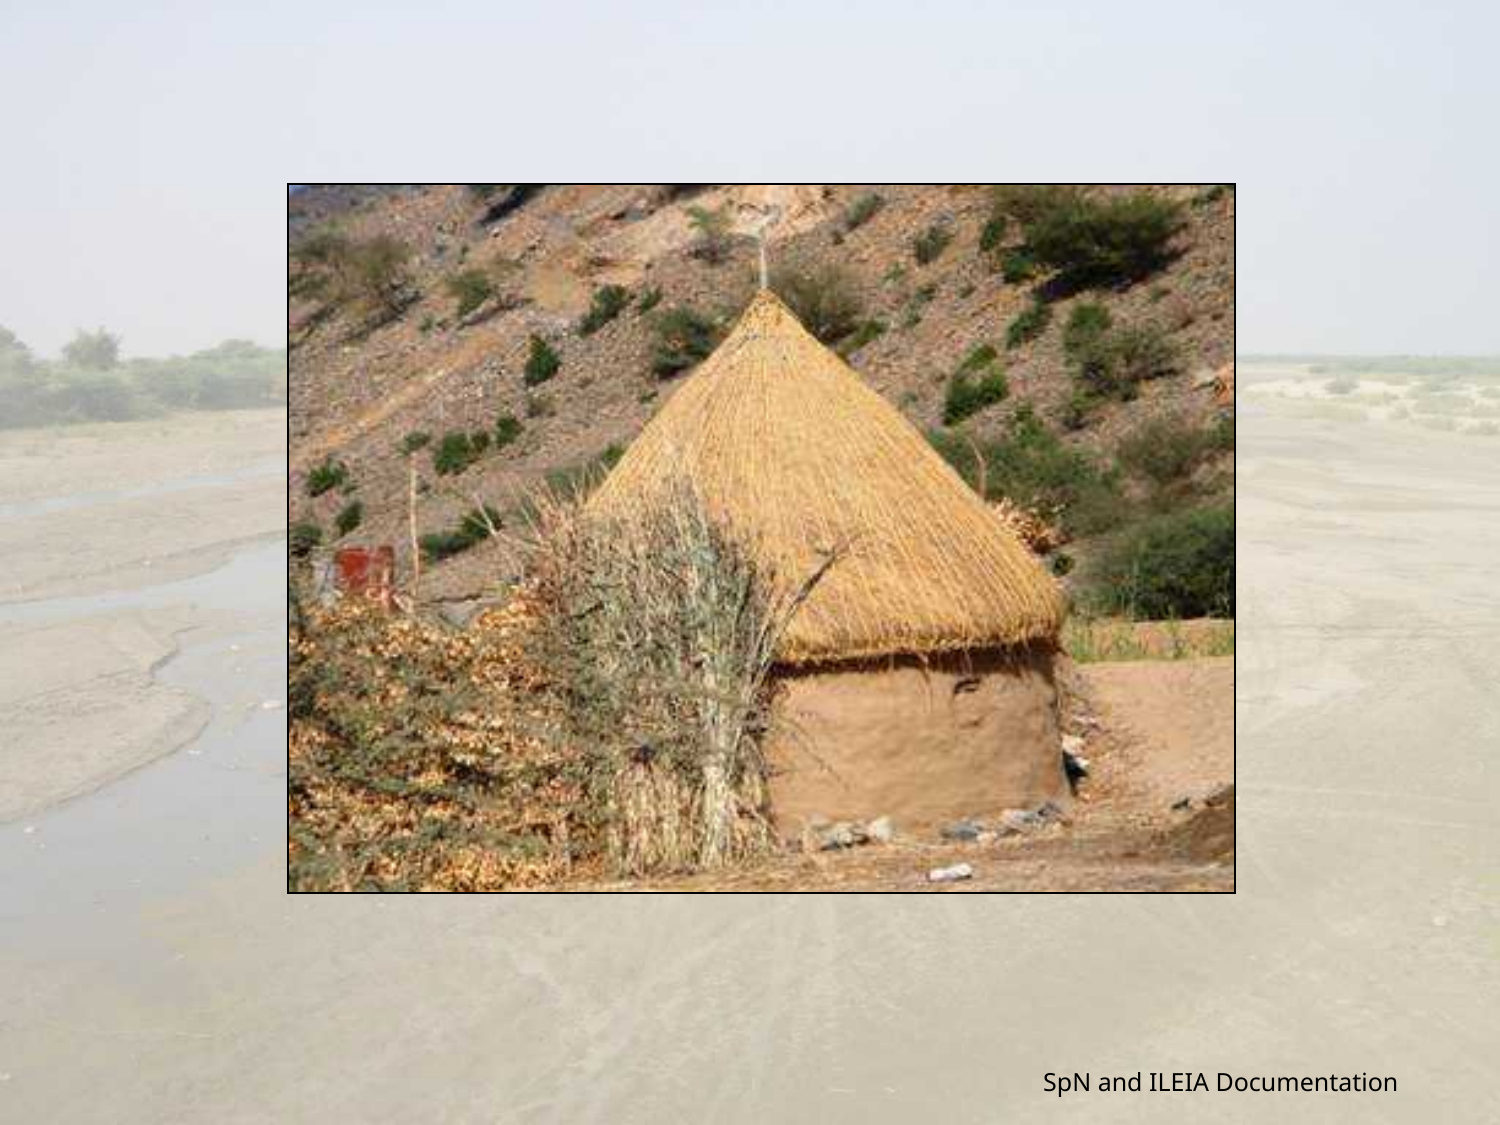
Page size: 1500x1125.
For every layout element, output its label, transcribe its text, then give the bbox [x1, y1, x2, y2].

picture [0, 0, 1500, 1125]
footer SpN and ILEIA Documentation [938, 1058, 1415, 1095]
